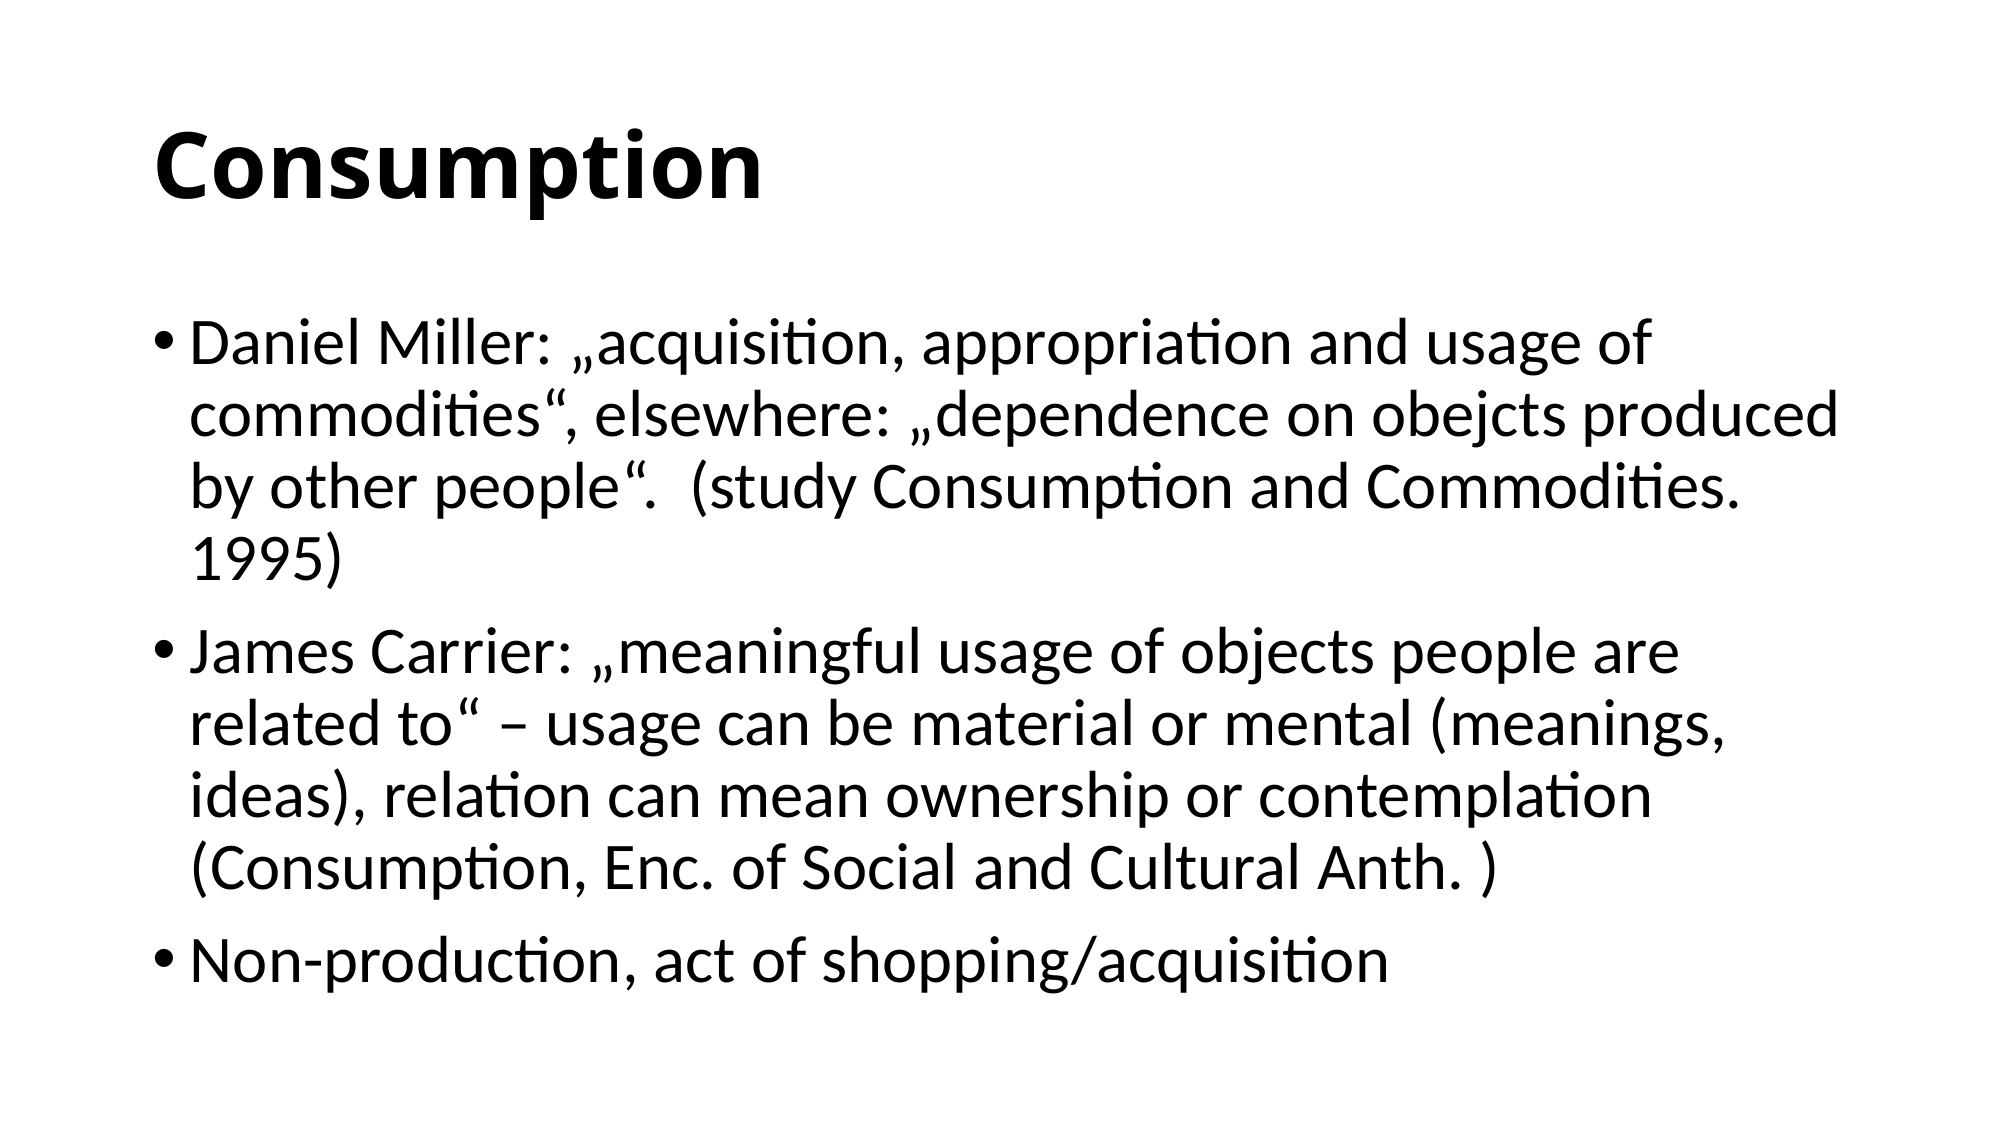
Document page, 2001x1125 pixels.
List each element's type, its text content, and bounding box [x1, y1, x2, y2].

title Consumption [137, 59, 1863, 278]
list Daniel Miller: „acquisition, appropriation and usage of commodities“, elsewhere: „dependence on obejcts produced by other people“. (study Consumption and Commodities. 1995) James Carrier: „meaningful usage of objects people are related to“ – usage can be material or mental (meanings, ideas), relation can mean ownership or contemplation (Consumption, Enc. of Social and Cultural Anth. ) Non-production, act of shopping/acquisition [137, 299, 1863, 1014]
